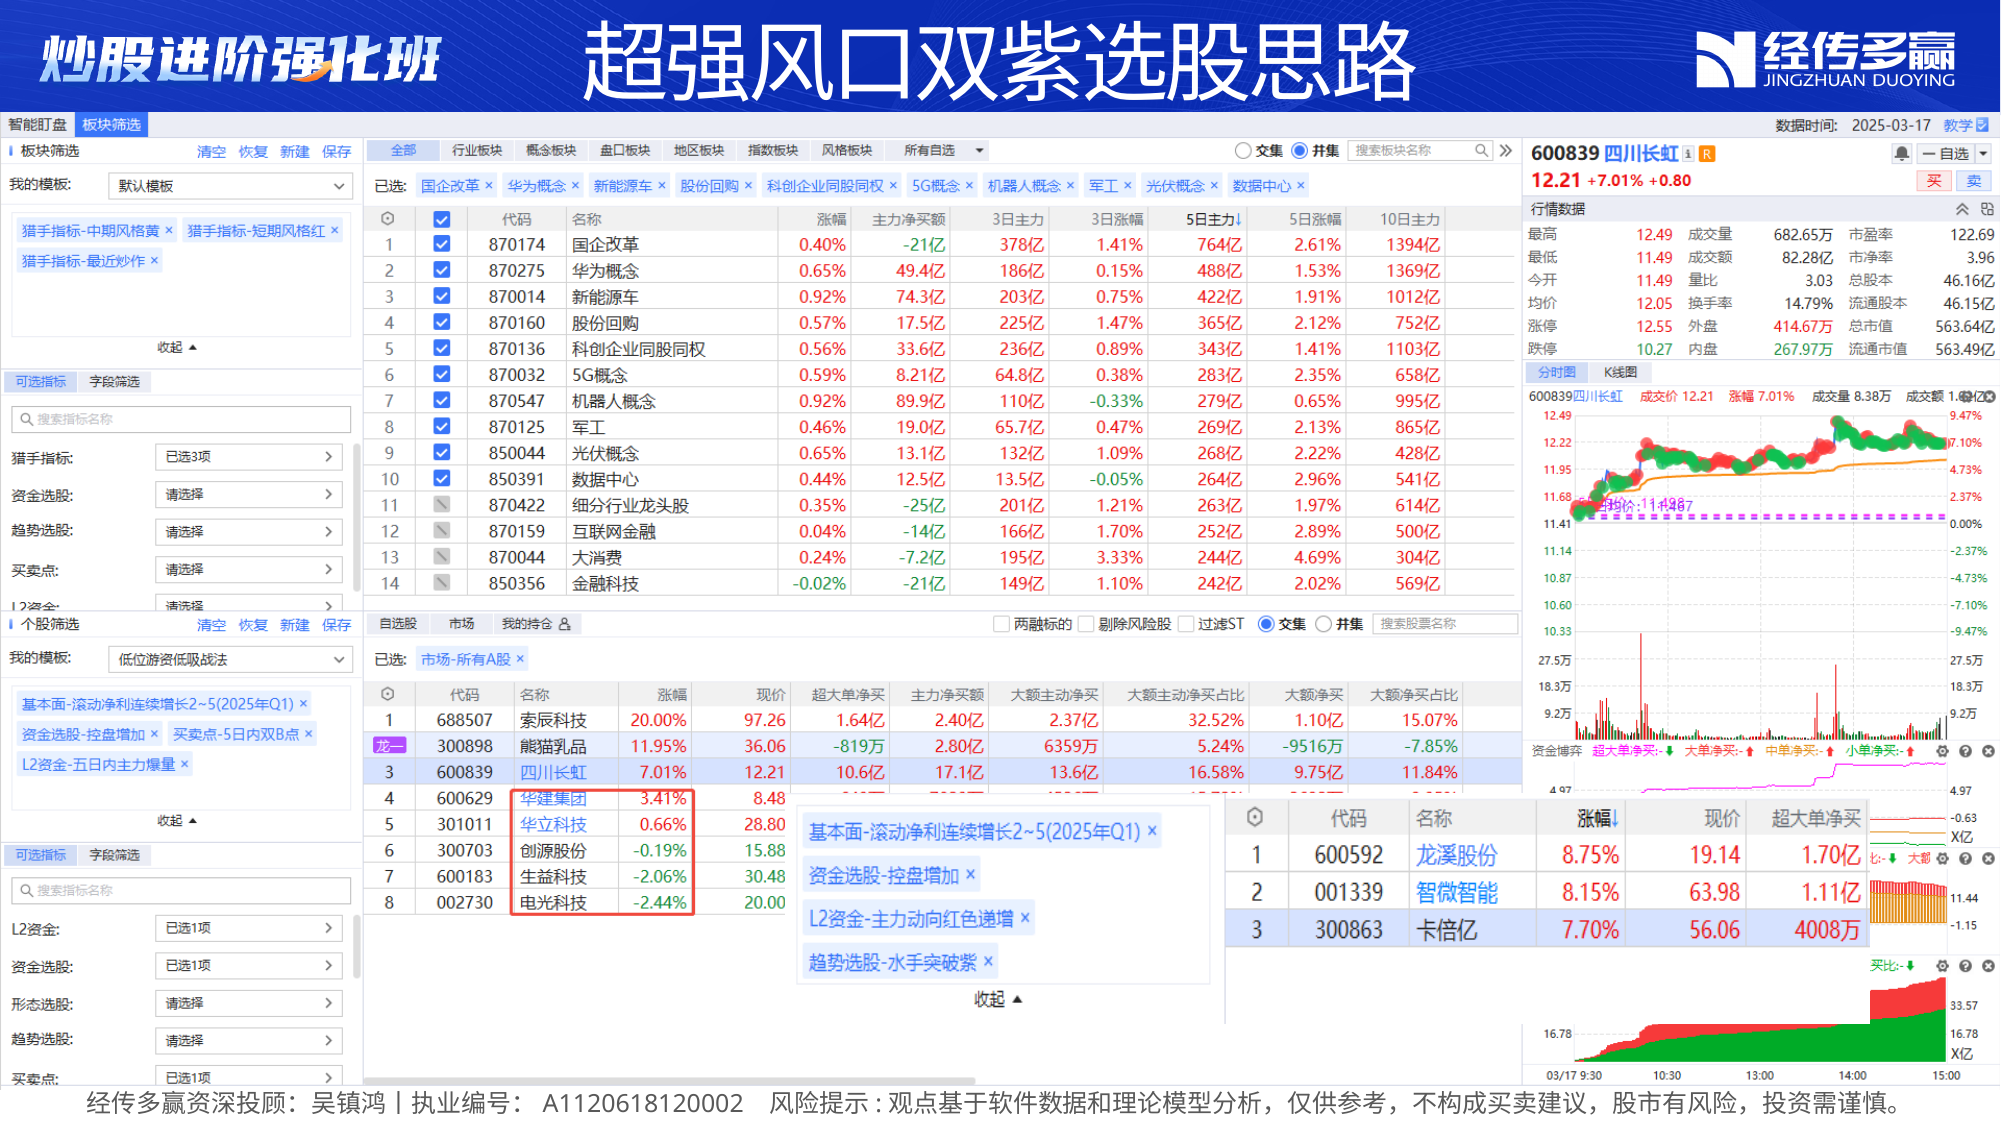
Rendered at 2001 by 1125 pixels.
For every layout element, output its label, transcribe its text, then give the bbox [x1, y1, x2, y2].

picture [0, 0, 2001, 1125]
text_box 超强风口双紫选股思路 [0, 0, 2000, 112]
